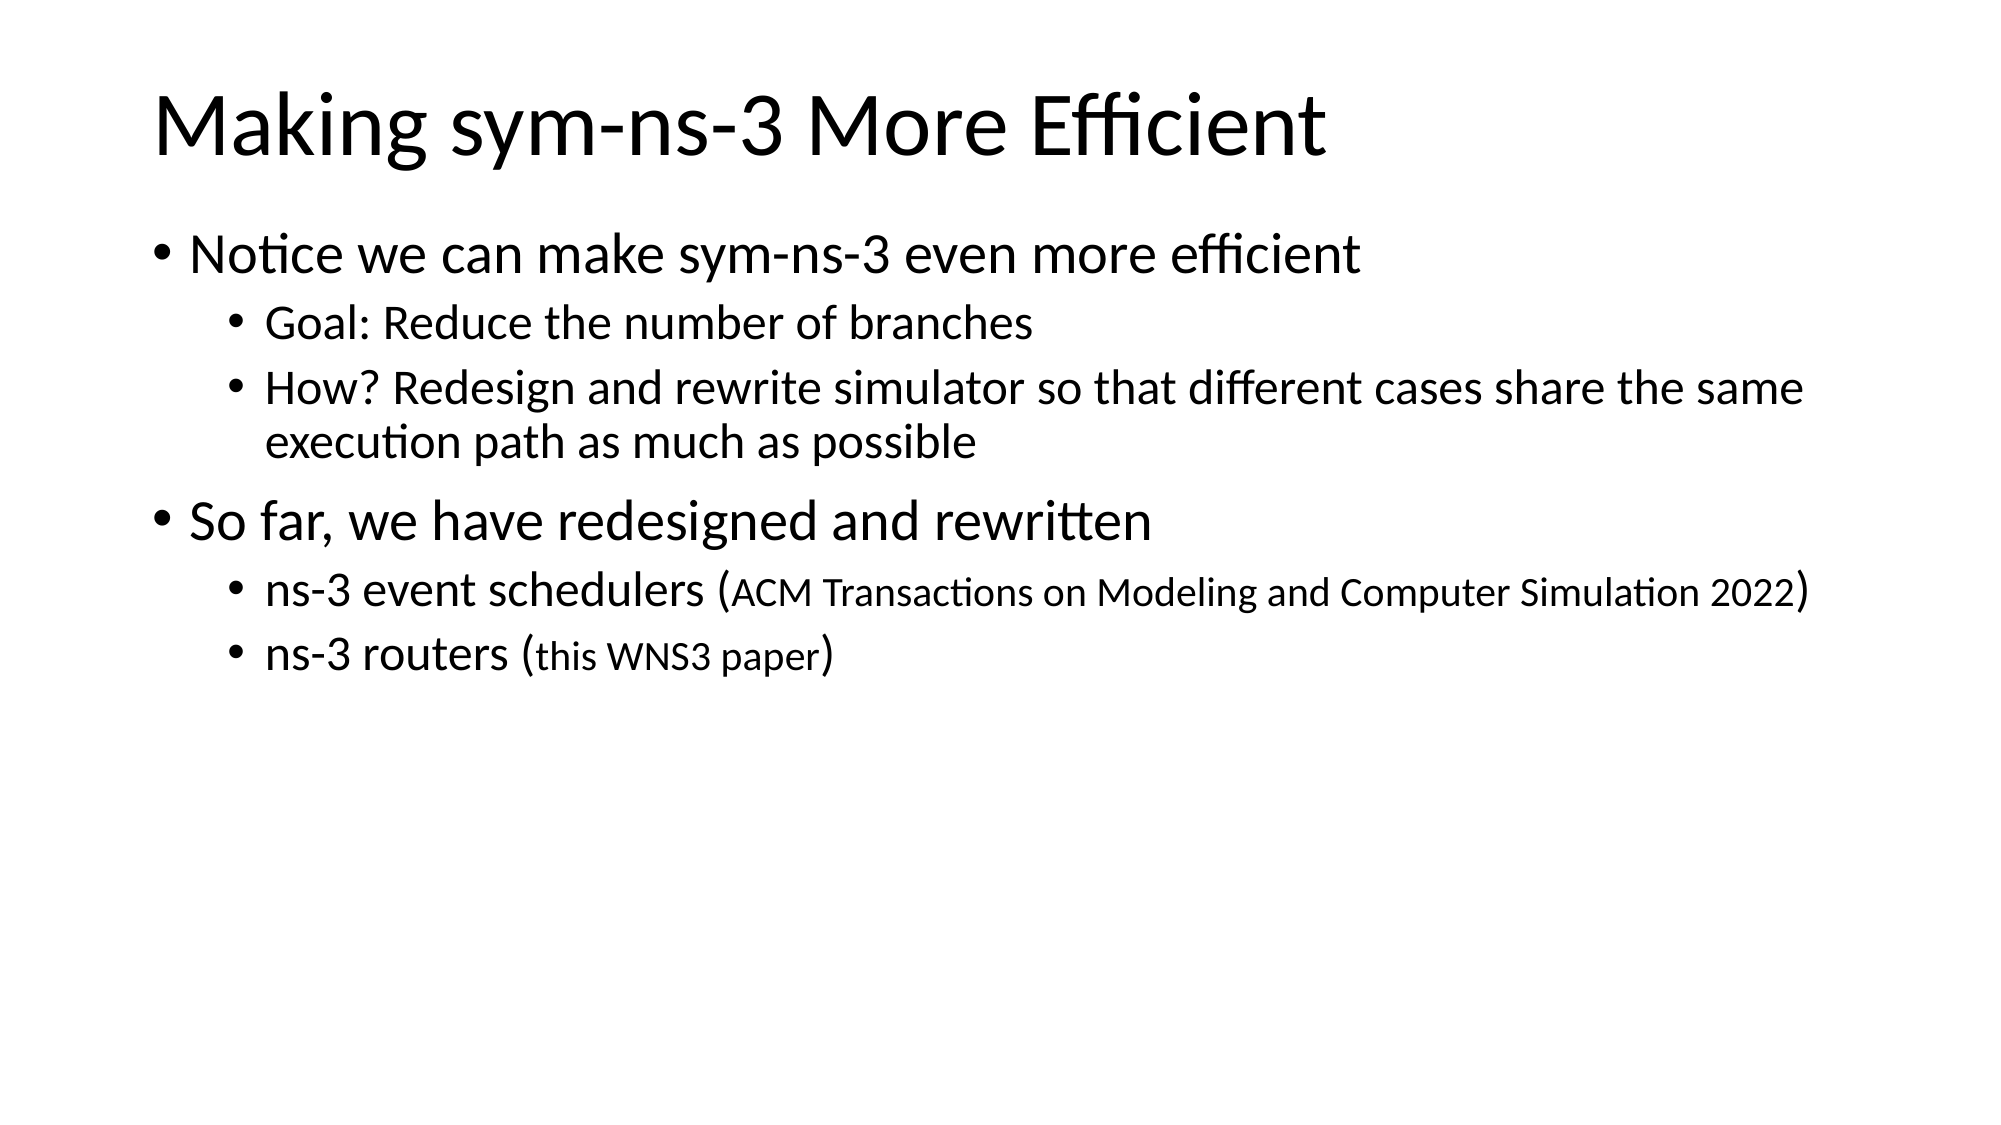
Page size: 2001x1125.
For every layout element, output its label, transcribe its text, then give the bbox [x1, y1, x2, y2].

list Notice we can make sym-ns-3 even more efficient Goal: Reduce the number of branches How? Redesign and rewrite simulator so that different cases share the same execution path as much as possible So far, we have redesigned and rewritten ns-3 event schedulers (ACM Transactions on Modeling and Computer Simulation 2022) ns-3 routers (this WNS3 paper) [137, 216, 1979, 1014]
title Making sym-ns-3 More Efficient [137, 59, 1863, 192]
